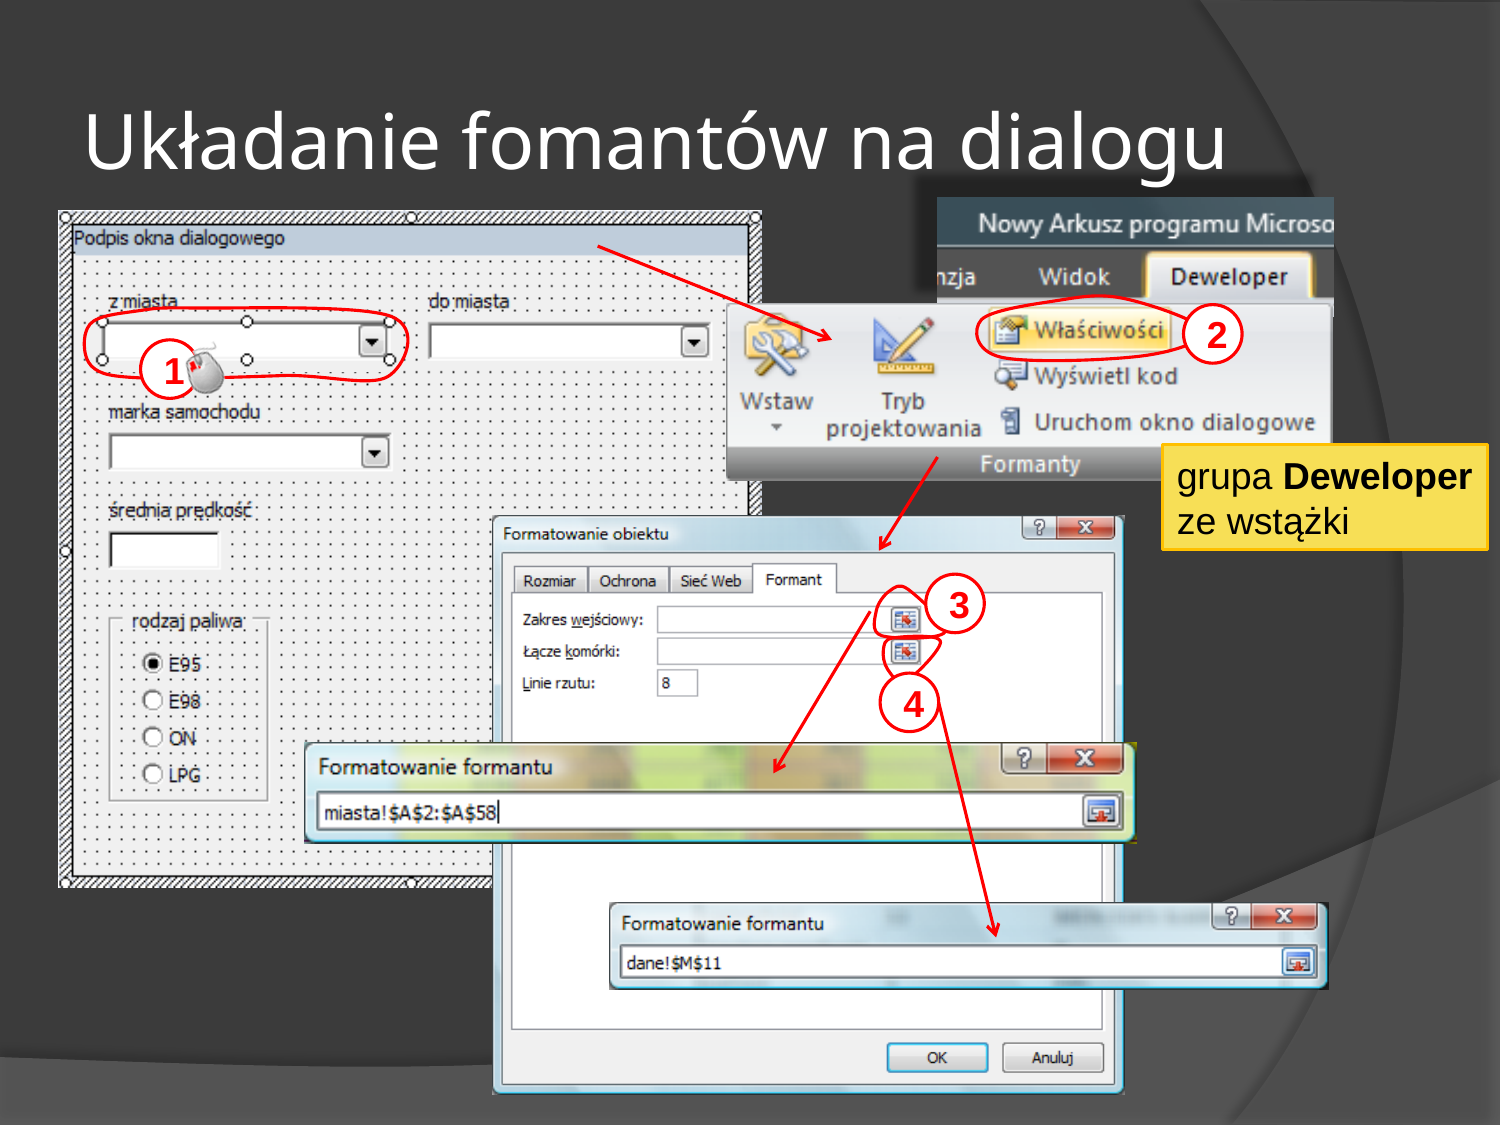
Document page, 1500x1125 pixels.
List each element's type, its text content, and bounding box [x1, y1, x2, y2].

picture [304, 742, 930, 844]
text_box grupa Deweloper ze wstążki [1162, 444, 1488, 550]
picture [491, 853, 1126, 1095]
picture [58, 210, 762, 888]
title Układanie fomantów na dialogu [75, 45, 1300, 233]
picture [726, 303, 1334, 481]
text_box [860, 474, 956, 534]
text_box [597, 245, 833, 341]
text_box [938, 702, 997, 938]
picture [1005, 853, 1126, 894]
picture [491, 515, 1126, 734]
picture [937, 197, 1334, 296]
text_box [773, 610, 877, 774]
picture [609, 902, 1329, 991]
picture [1005, 742, 1137, 844]
